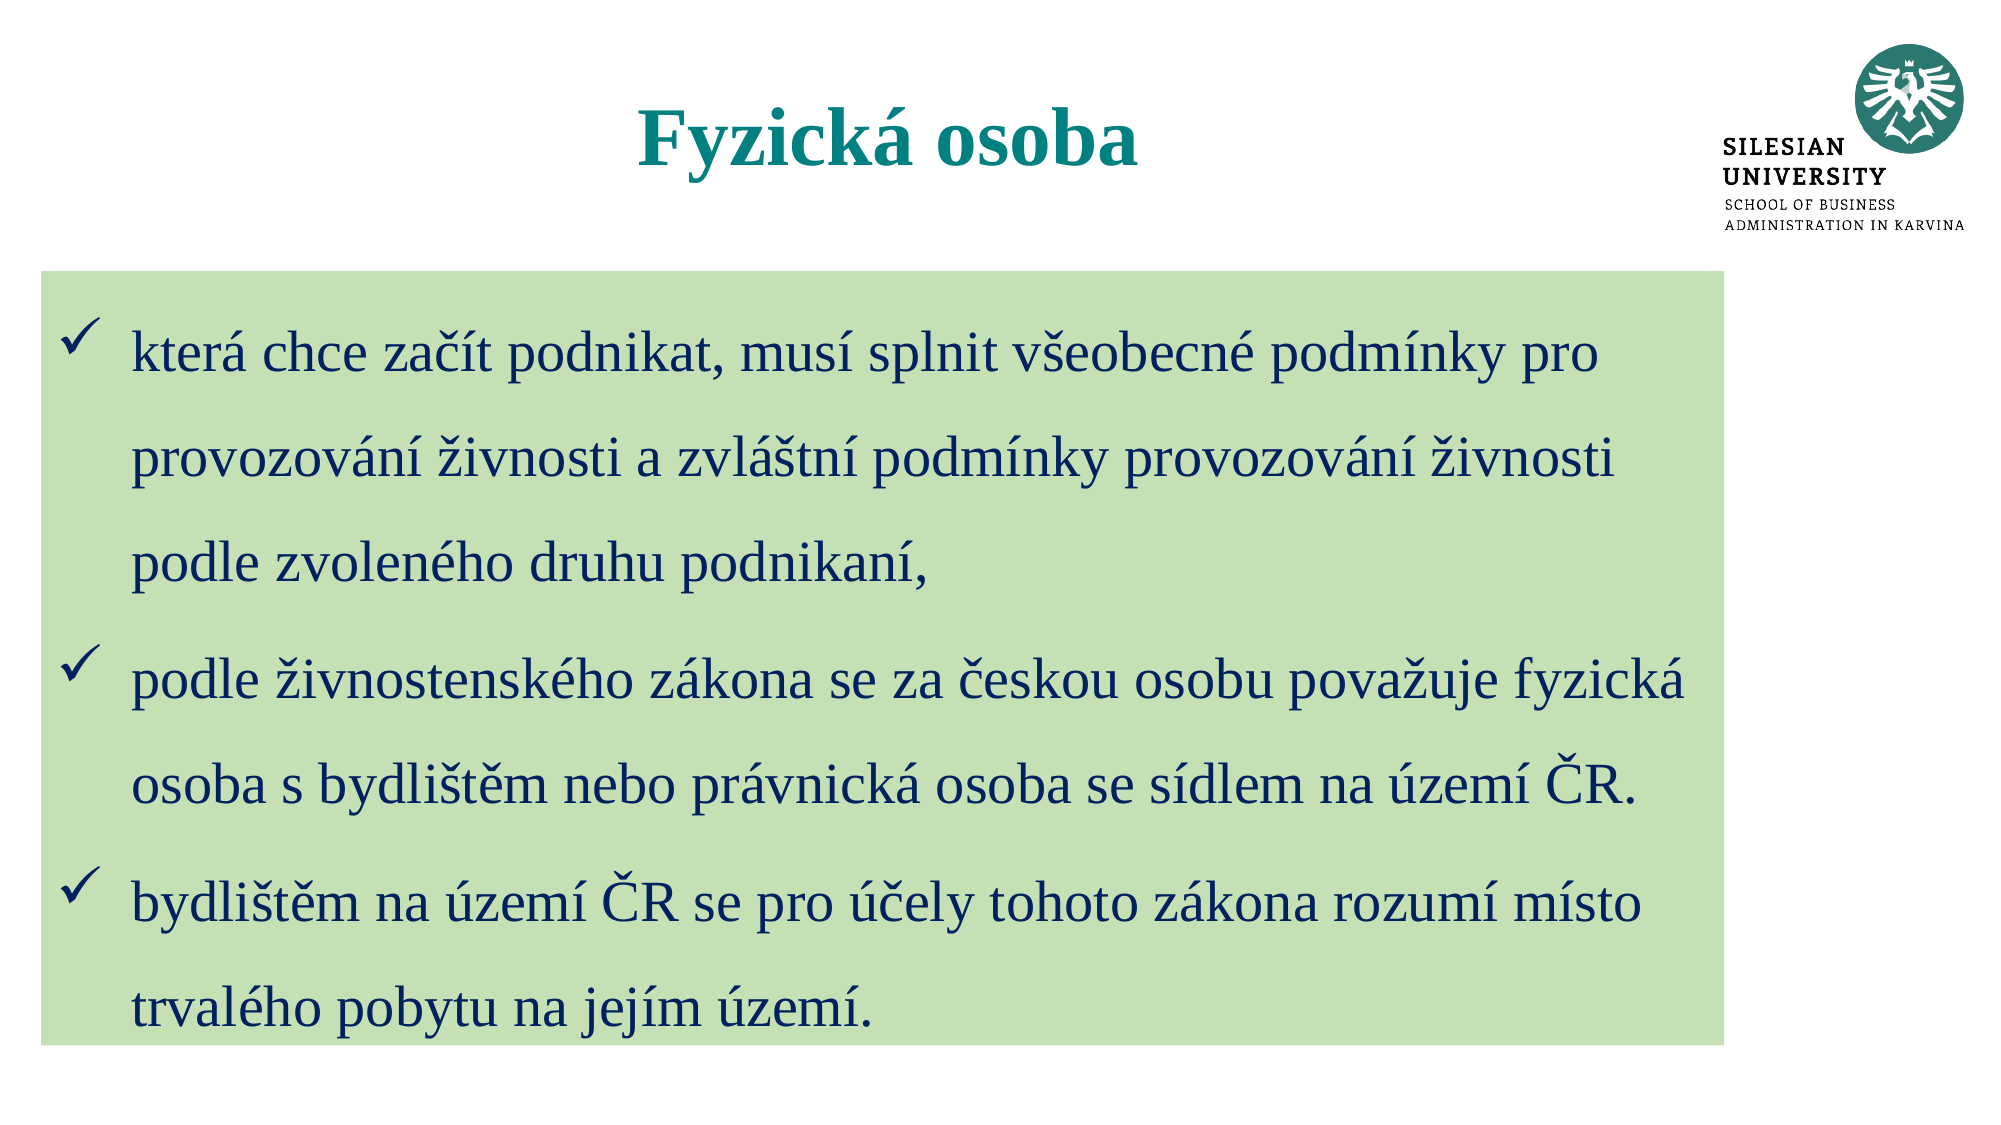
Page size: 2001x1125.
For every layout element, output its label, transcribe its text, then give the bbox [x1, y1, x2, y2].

text_box [41, 32, 786, 192]
text_box která chce začít podnikat, musí splnit všeobecné podmínky pro provozování živnosti a zvláštní podmínky provozování živnosti podle zvoleného druhu podnikaní, podle živnostenského zákona se za českou osobu považuje fyzická osoba s bydlištěm nebo právnická osoba se sídlem na území ČR. bydlištěm na území ČR se pro účely tohoto zákona rozumí místo trvalého pobytu na jejím území. [41, 271, 1725, 1046]
picture [1723, 44, 1964, 230]
text_box Fyzická osoba [230, 74, 1547, 190]
